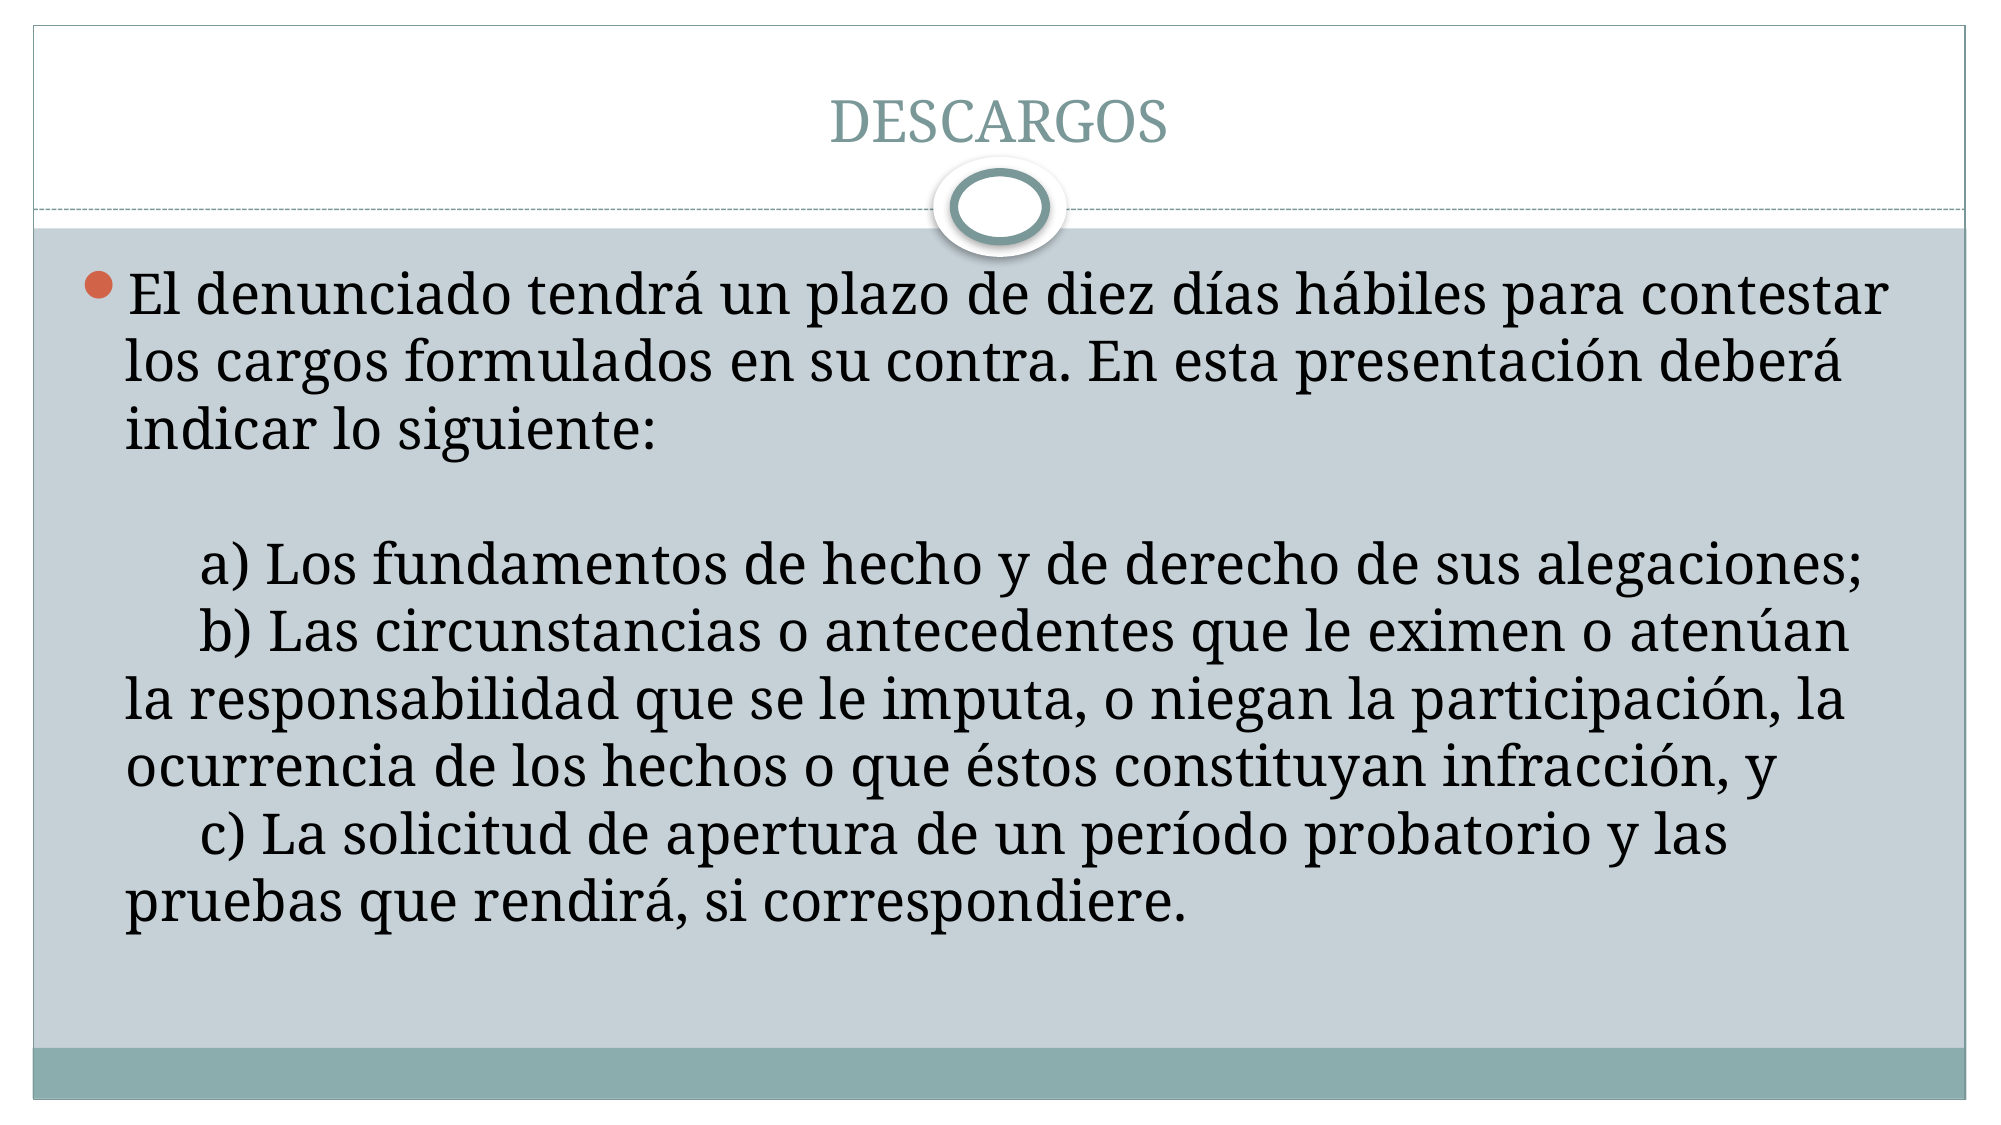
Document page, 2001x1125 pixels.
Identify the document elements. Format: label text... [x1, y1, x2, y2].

title DESCARGOS [66, 37, 1933, 162]
list El denunciado tendrá un plazo de diez días hábiles para contestar los cargos formulados en su contra. En esta presentación deberá indicar lo siguiente: a) Los fundamentos de hecho y de derecho de sus alegaciones; b) Las circunstancias o antecedentes que le eximen o atenúan la responsabilidad que se le imputa, o niegan la participación, la ocurrencia de los hechos o que éstos constituyan infracción, y c) La solicitud de apertura de un período probatorio y las pruebas que rendirá, si correspondiere. [66, 250, 1926, 1001]
